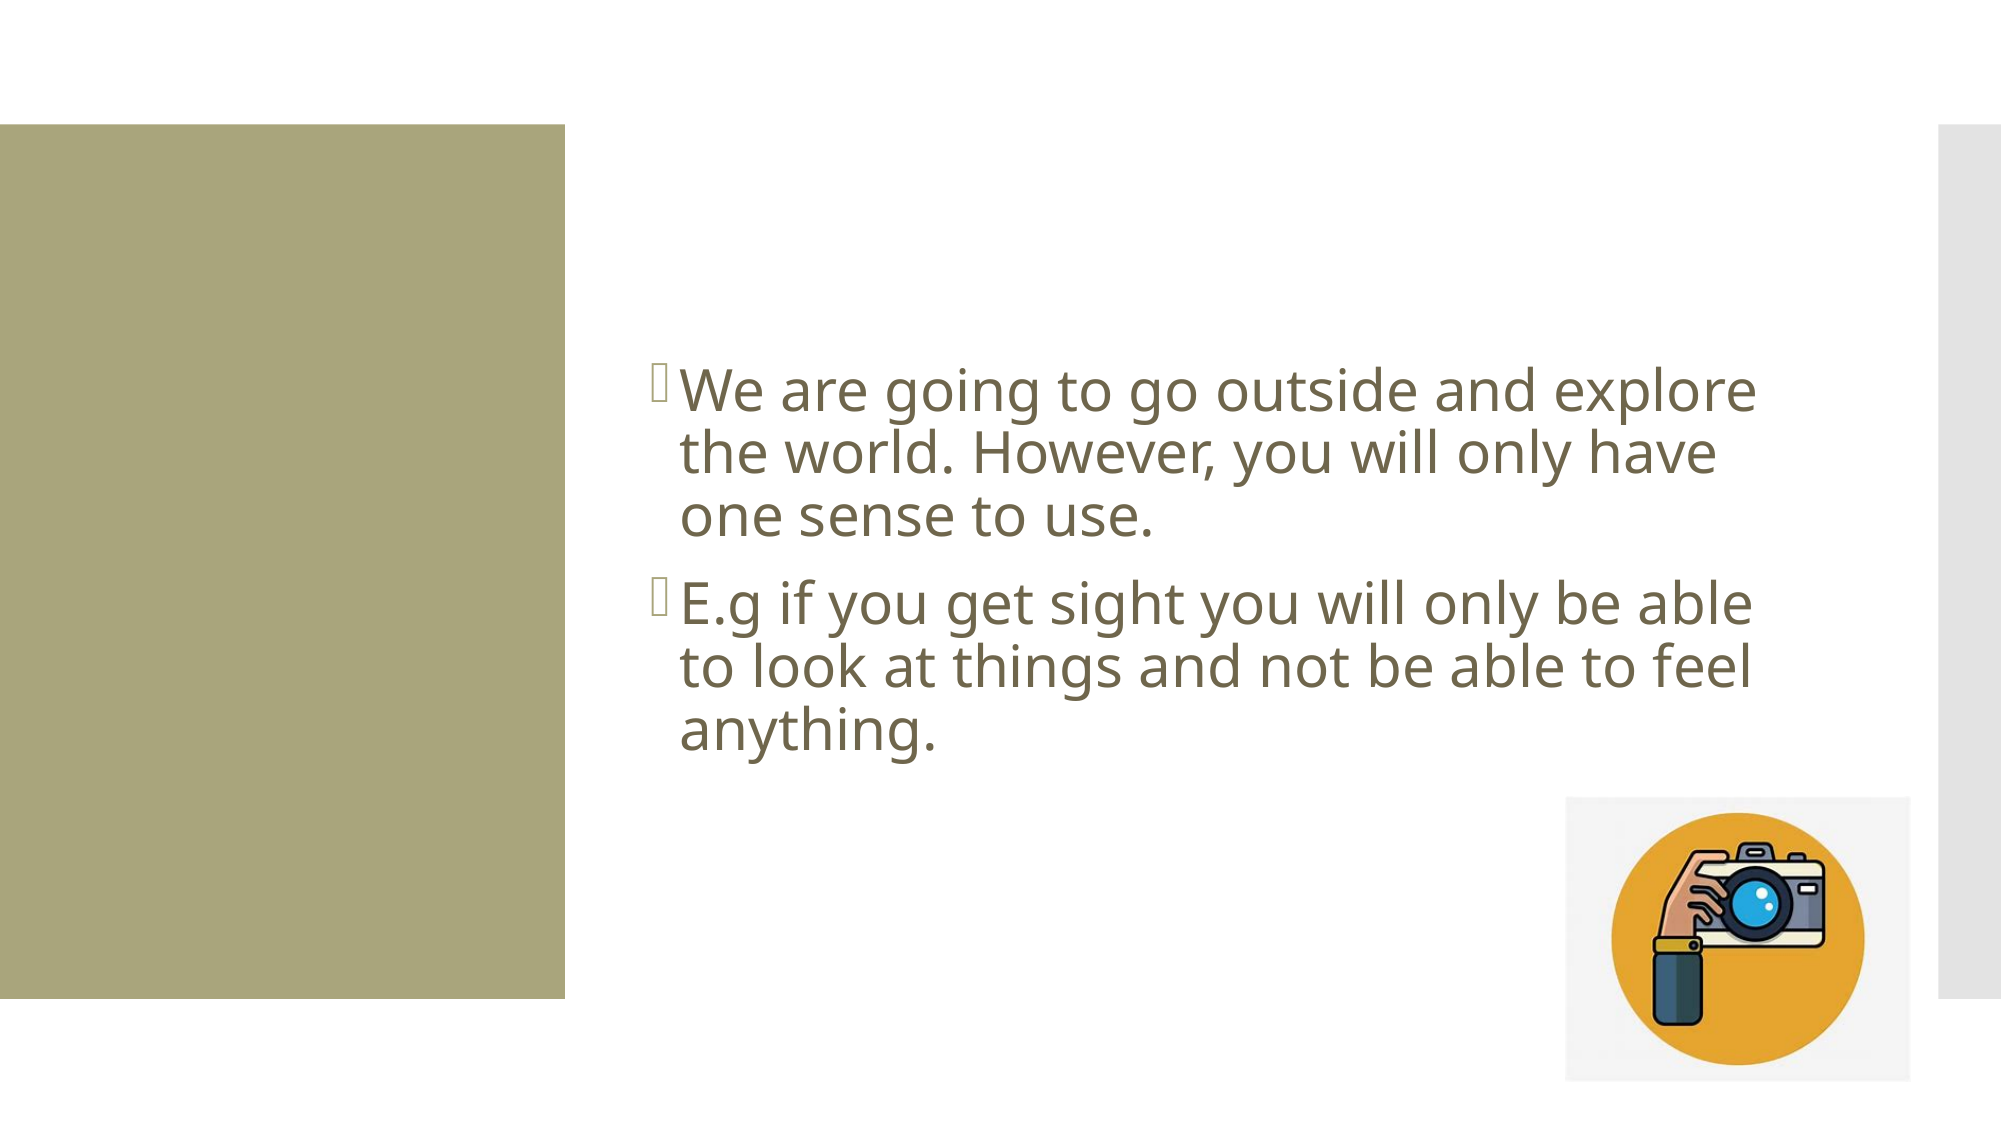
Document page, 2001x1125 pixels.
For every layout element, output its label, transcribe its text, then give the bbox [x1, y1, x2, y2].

picture [1565, 796, 1911, 1082]
list We are going to go outside and explore the world. However, you will only have one sense to use. E.g if you get sight you will only be able to look at things and not be able to feel anything. [634, 141, 1835, 982]
